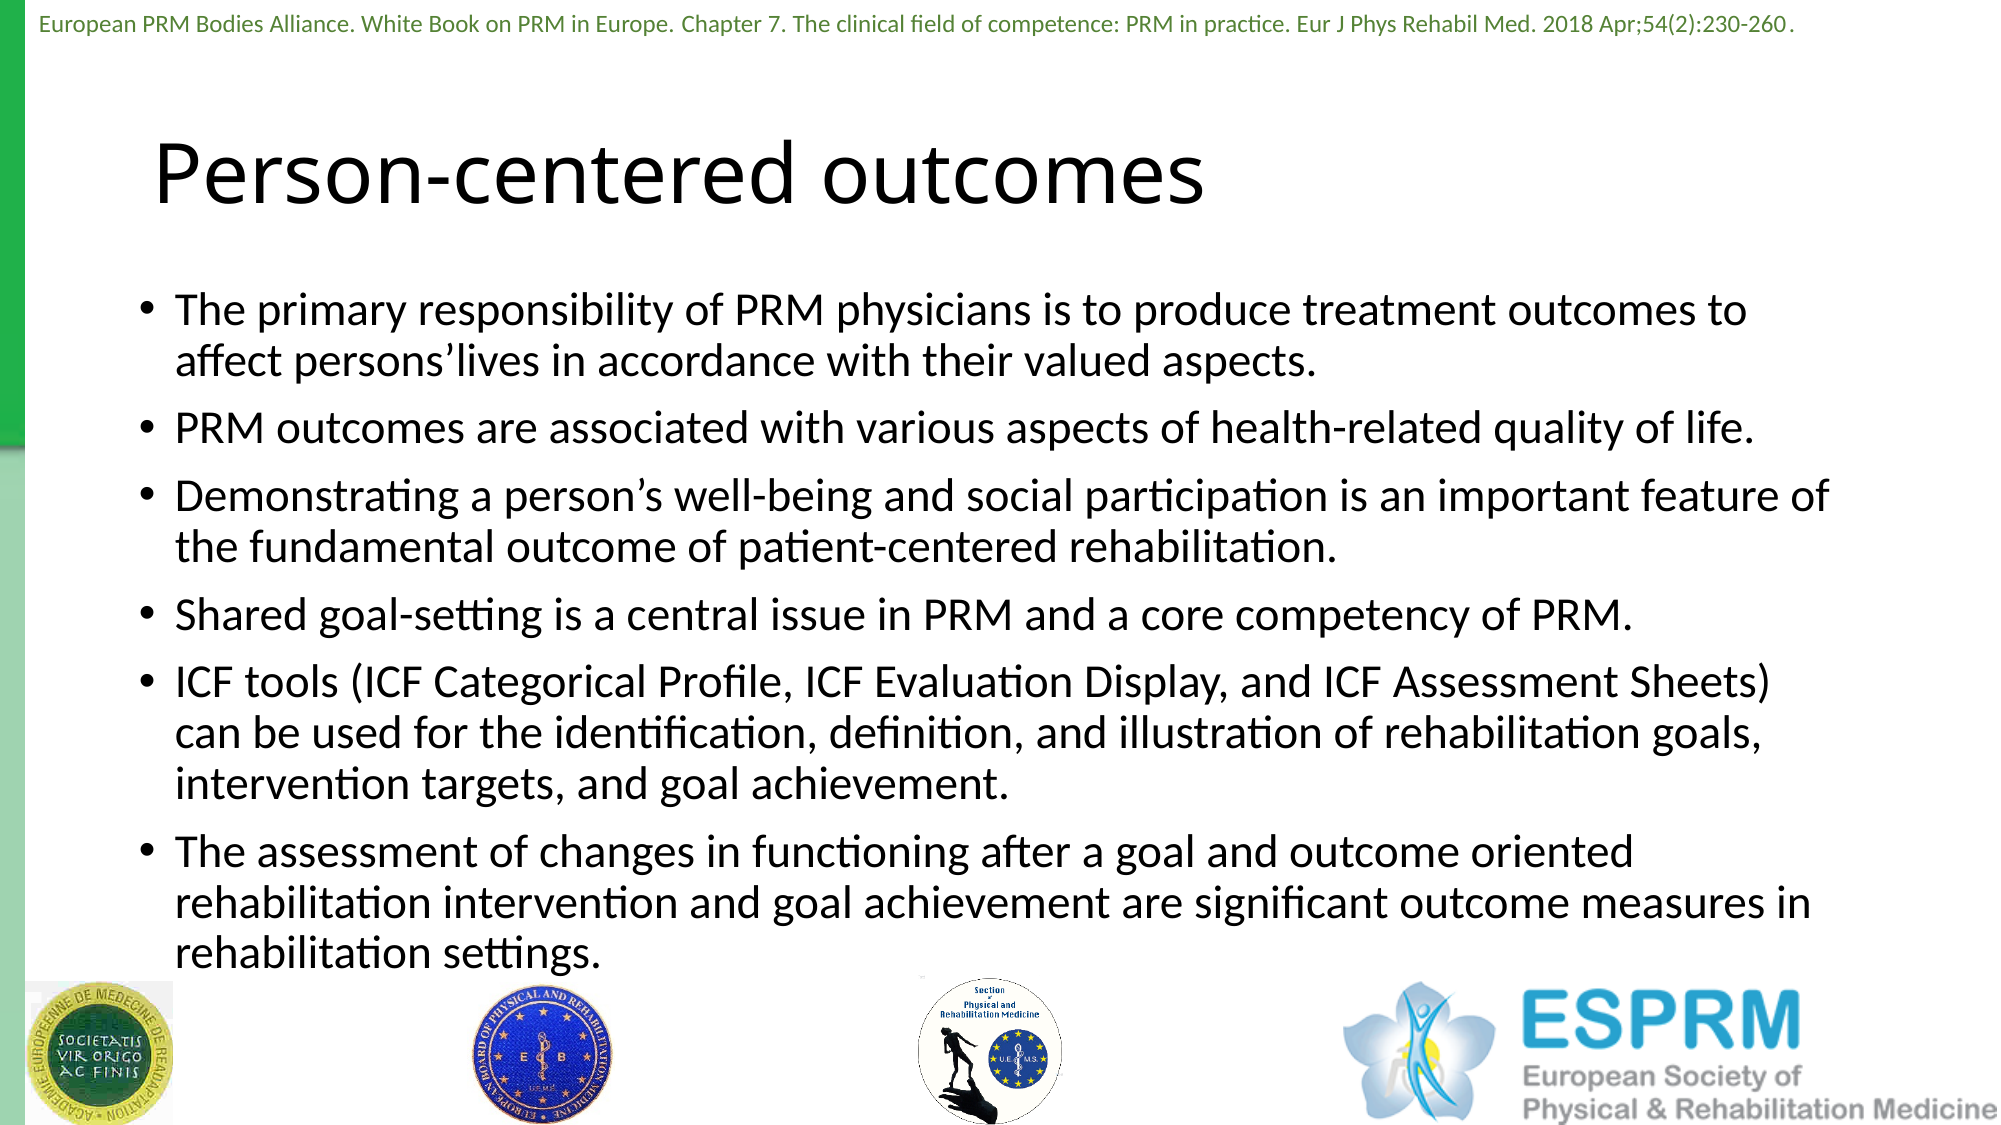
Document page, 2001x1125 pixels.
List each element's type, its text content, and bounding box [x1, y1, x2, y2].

picture [0, 0, 173, 1125]
title Person-centered outcomes [137, 75, 1863, 278]
list The primary responsibility of PRM physicians is to produce treatment outcomes to affect persons’lives in accordance with their valued aspects. PRM outcomes are associated with various aspects of health-related quality of life. Demonstrating a person’s well-being and social participation is an important feature of the fundamental outcome of patient-centered rehabilitation. Shared goal-setting is a central issue in PRM and a core competency of PRM. ICF tools (ICF Categorical Profile, ICF Evaluation Display, and ICF Assessment Sheets) can be used for the identification, definition, and illustration of rehabilitation goals, intervention targets, and goal achievement. The assessment of changes in functioning after a goal and outcome oriented rehabilitation intervention and goal achievement are significant outcome measures in rehabilitation settings. [124, 277, 1849, 996]
picture [467, 996, 615, 1125]
picture [1343, 981, 1997, 1125]
picture [905, 996, 1070, 1125]
